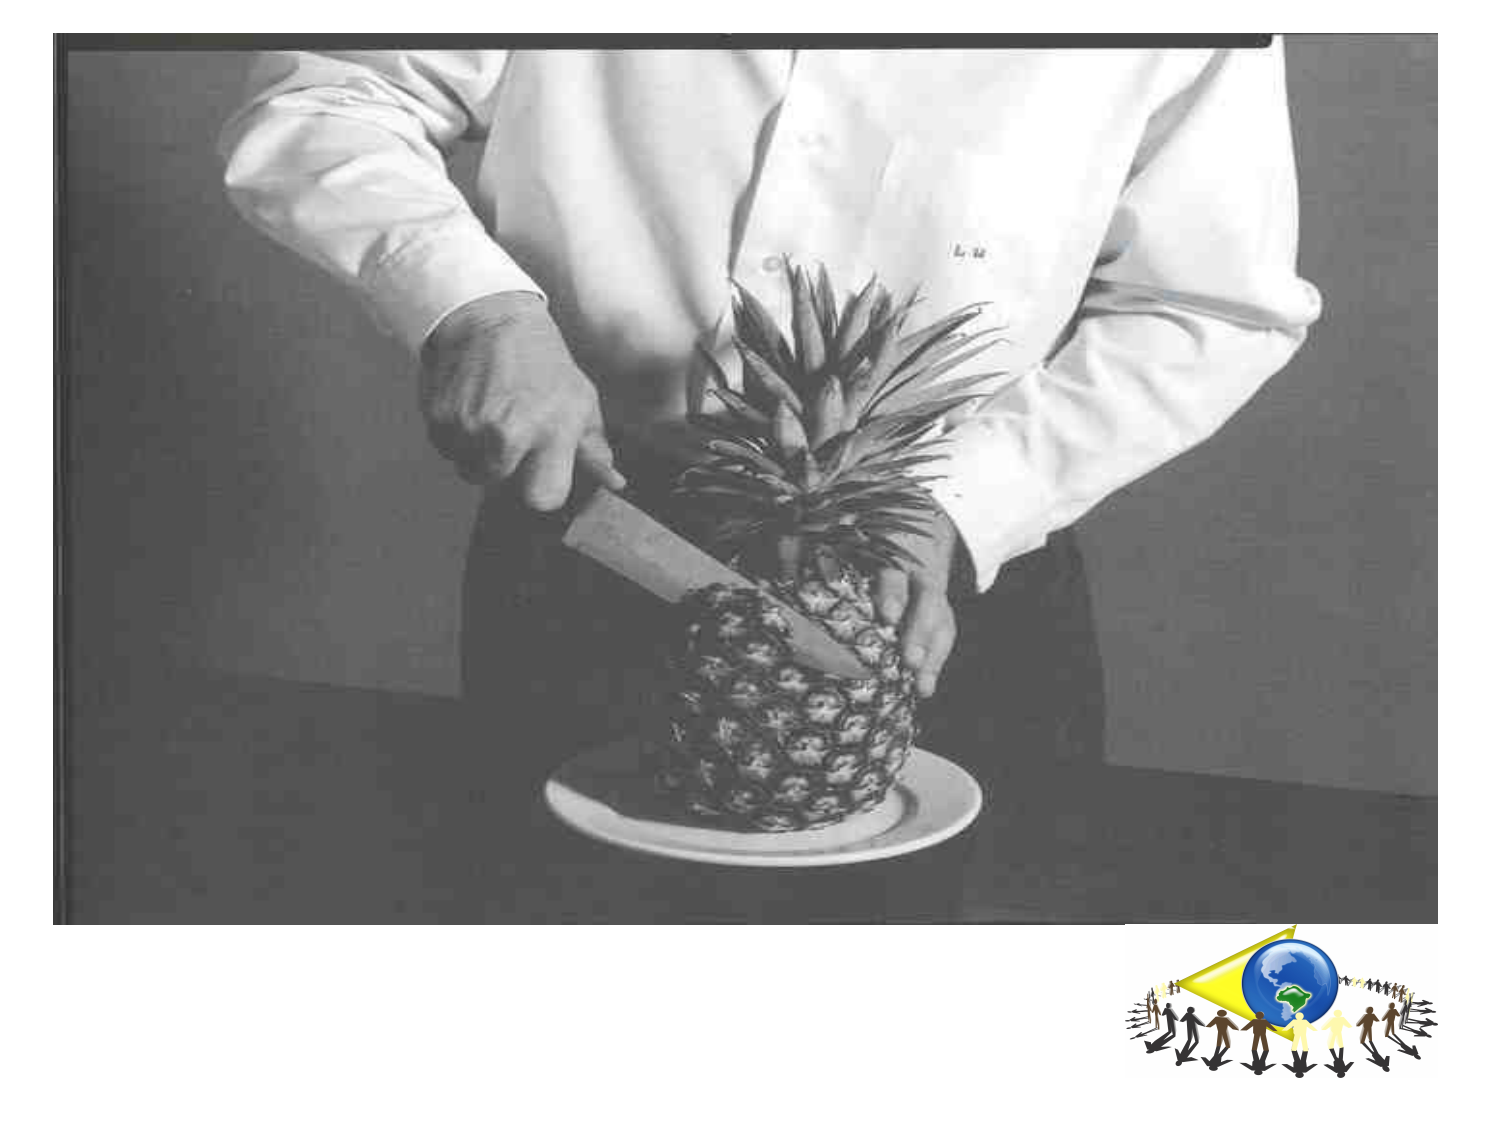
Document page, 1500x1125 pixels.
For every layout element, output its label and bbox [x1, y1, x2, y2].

picture [52, 33, 1438, 1079]
